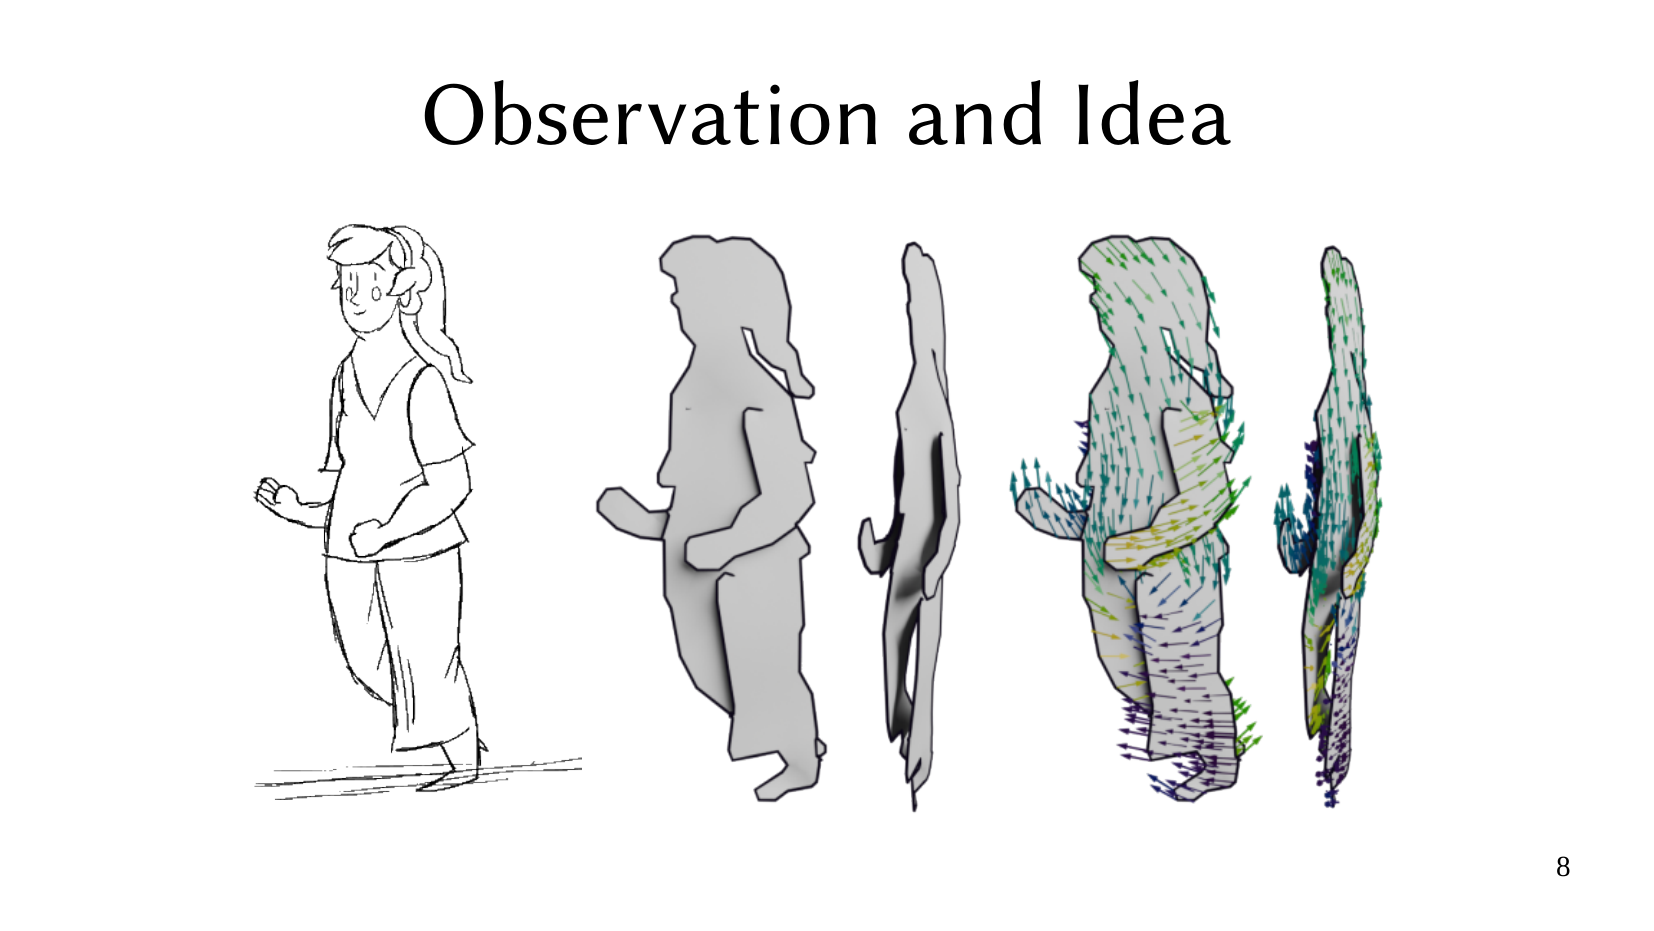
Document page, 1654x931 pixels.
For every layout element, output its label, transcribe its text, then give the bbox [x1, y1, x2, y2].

slide_number 8 [1185, 847, 1571, 912]
picture [195, 219, 1388, 825]
title Observation and Idea [82, 10, 1571, 220]
